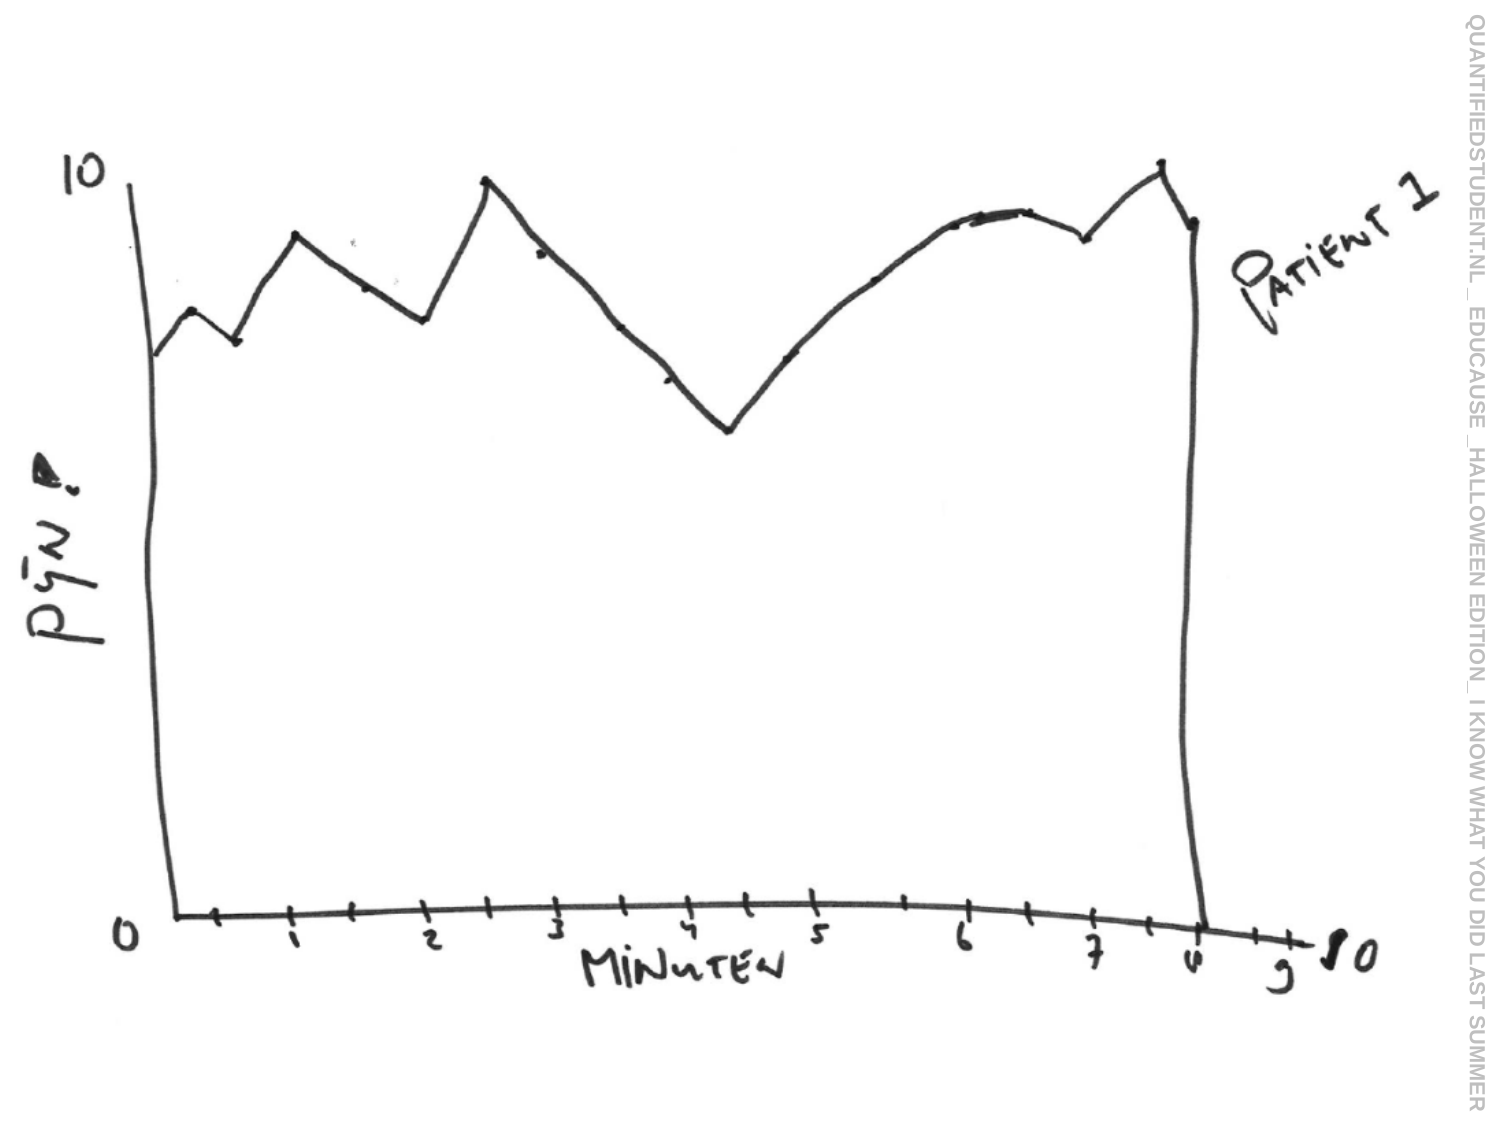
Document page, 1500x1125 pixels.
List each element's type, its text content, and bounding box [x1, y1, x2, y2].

text_box QUANTIFIEDSTUDENT.NL _ EDUCAUSE _HALLOWEEN EDITION_ I KNOW WHAT YOU DID LAST SUMMER [1442, 0, 1499, 1125]
picture [17, 105, 1451, 1028]
